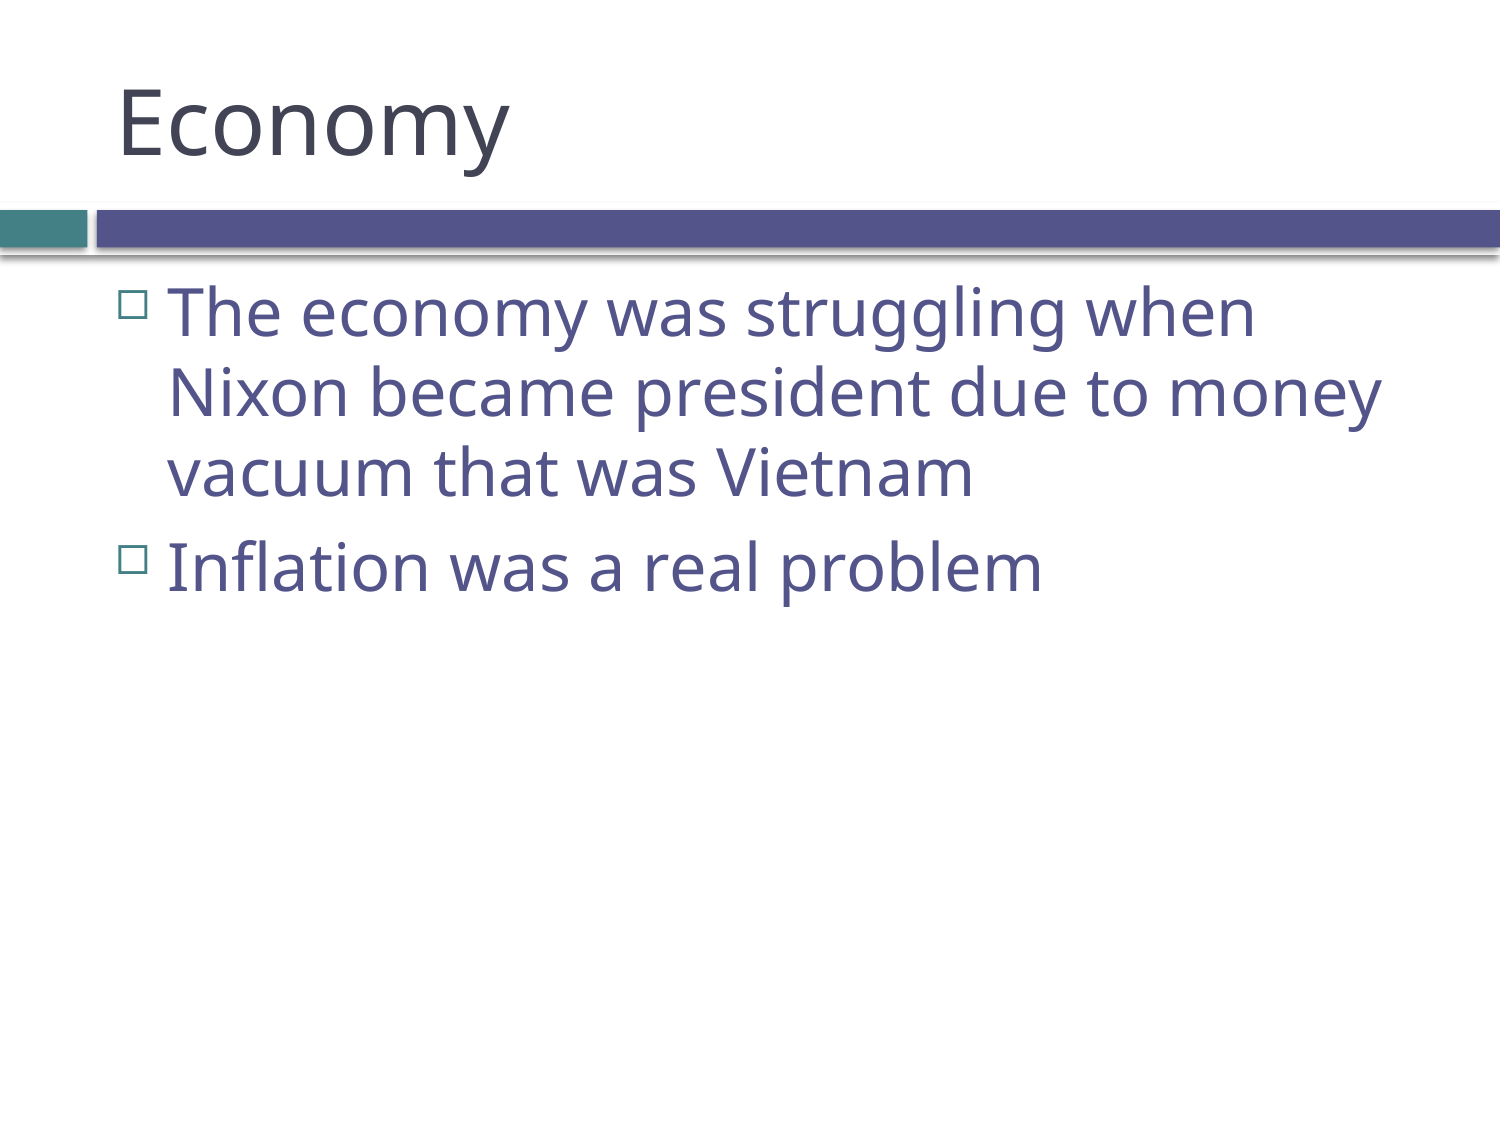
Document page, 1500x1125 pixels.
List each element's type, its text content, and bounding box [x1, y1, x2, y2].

title Economy [100, 37, 1438, 200]
list The economy was struggling when Nixon became president due to money vacuum that was Vietnam Inflation was a real problem [100, 262, 1438, 1000]
